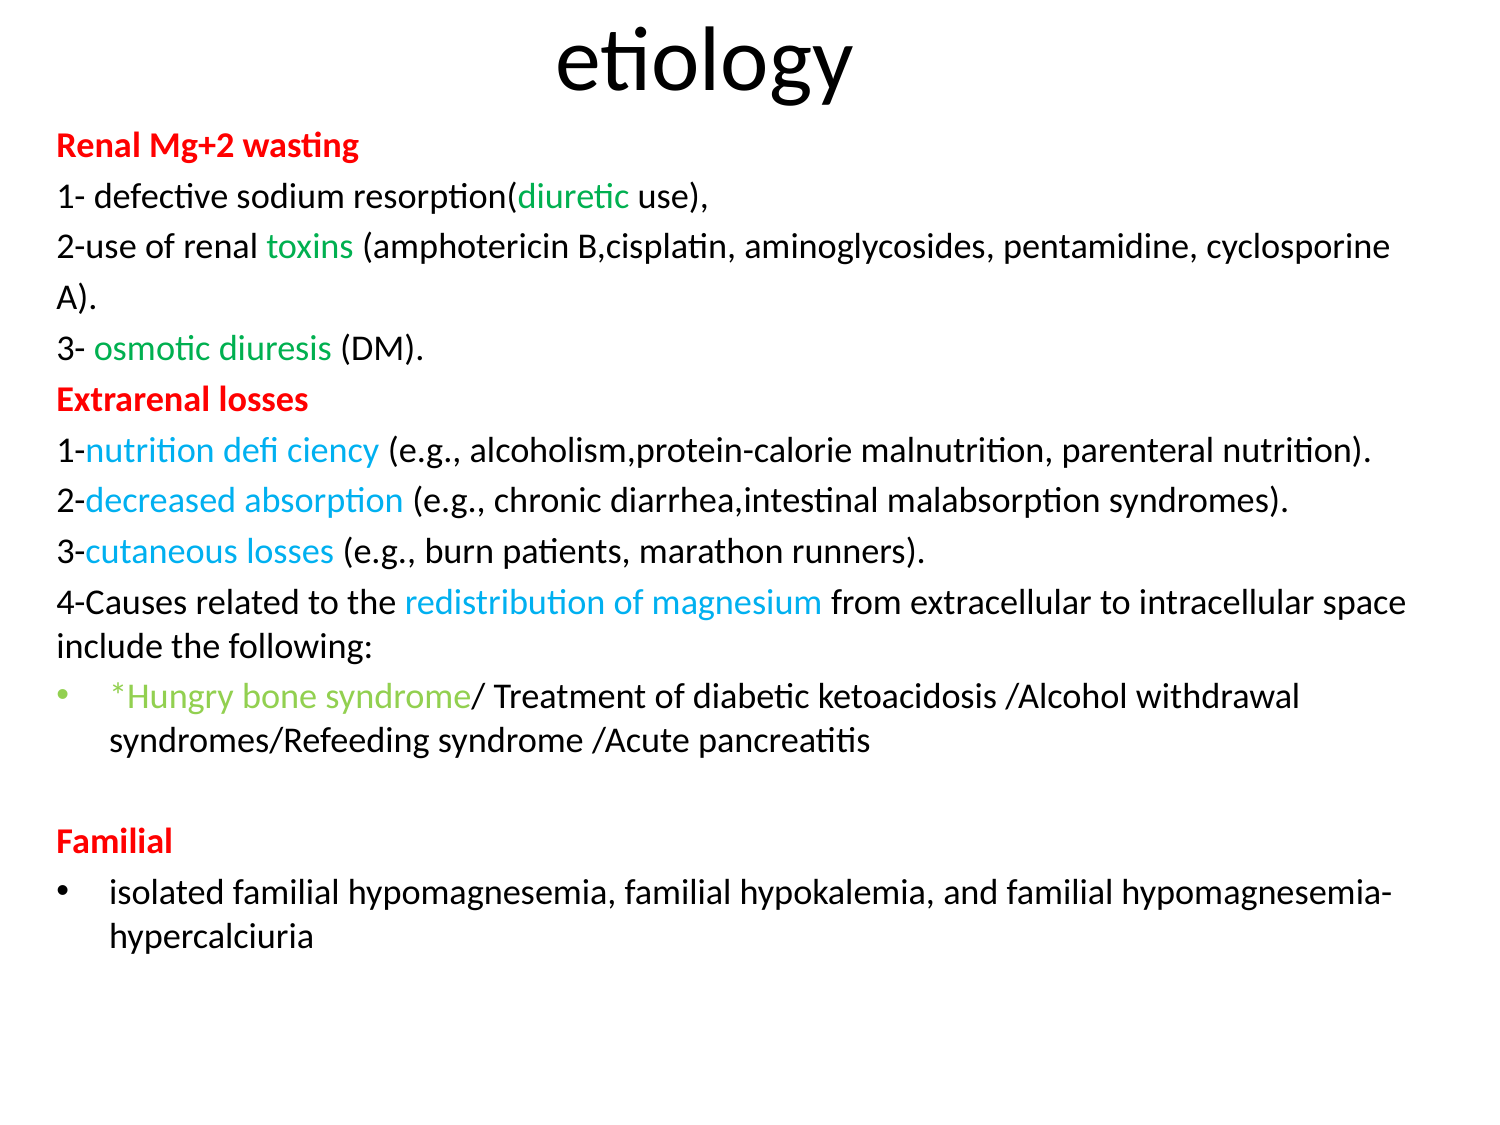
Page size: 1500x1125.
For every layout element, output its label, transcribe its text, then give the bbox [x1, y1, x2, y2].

title etiology [29, 0, 1380, 148]
list Renal Mg+2 wasting 1- defective sodium resorption(diuretic use), 2-use of renal toxins (amphotericin B,cisplatin, aminoglycosides, pentamidine, cyclosporine A). 3- osmotic diuresis (DM). Extrarenal losses 1-nutrition defi ciency (e.g., alcoholism,protein-calorie malnutrition, parenteral nutrition). 2-decreased absorption (e.g., chronic diarrhea,intestinal malabsorption syndromes). 3-cutaneous losses (e.g., burn patients, marathon runners). 4-Causes related to the redistribution of magnesium from extracellular to intracellular space include the following: *Hungry bone syndrome/ Treatment of diabetic ketoacidosis /Alcohol withdrawal syndromes/Refeeding syndrome /Acute pancreatitis Familial isolated familial hypomagnesemia, familial hypokalemia, and familial hypomagnesemia-hypercalciuria [41, 113, 1425, 1029]
